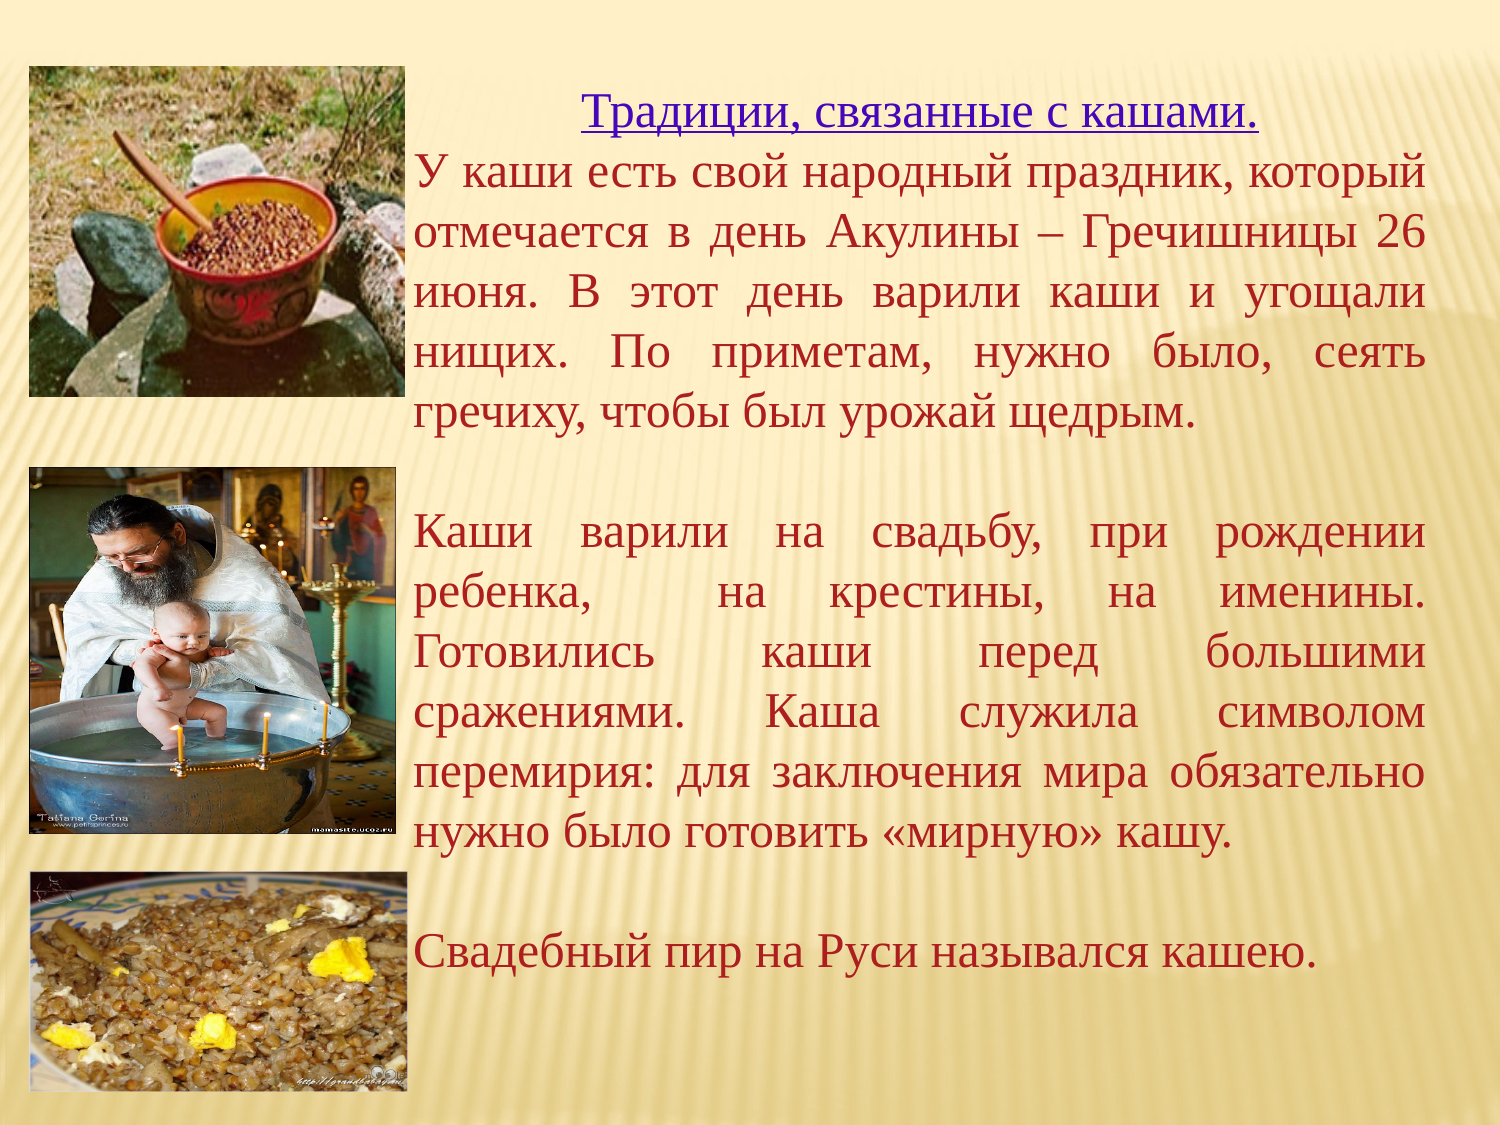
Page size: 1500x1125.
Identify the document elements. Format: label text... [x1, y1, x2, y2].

text_box Традиции, связанные с кашами. У каши есть свой народный праздник, который отмечается в день Акулины – Гречишницы 26 июня. В этот день варили каши и угощали нищих. По приметам, нужно было, сеять гречиху, чтобы был урожай щедрым. Каши варили на свадьбу, при рождении ребенка, на крестины, на именины. Готовились каши перед большими сражениями. Каша служила символом перемирия: для заключения мира обязательно нужно было готовить «мирную» кашу. Свадебный пир на Руси назывался кашею. [398, 70, 1442, 1045]
picture [29, 871, 408, 1093]
picture [29, 467, 396, 835]
picture [29, 65, 405, 398]
